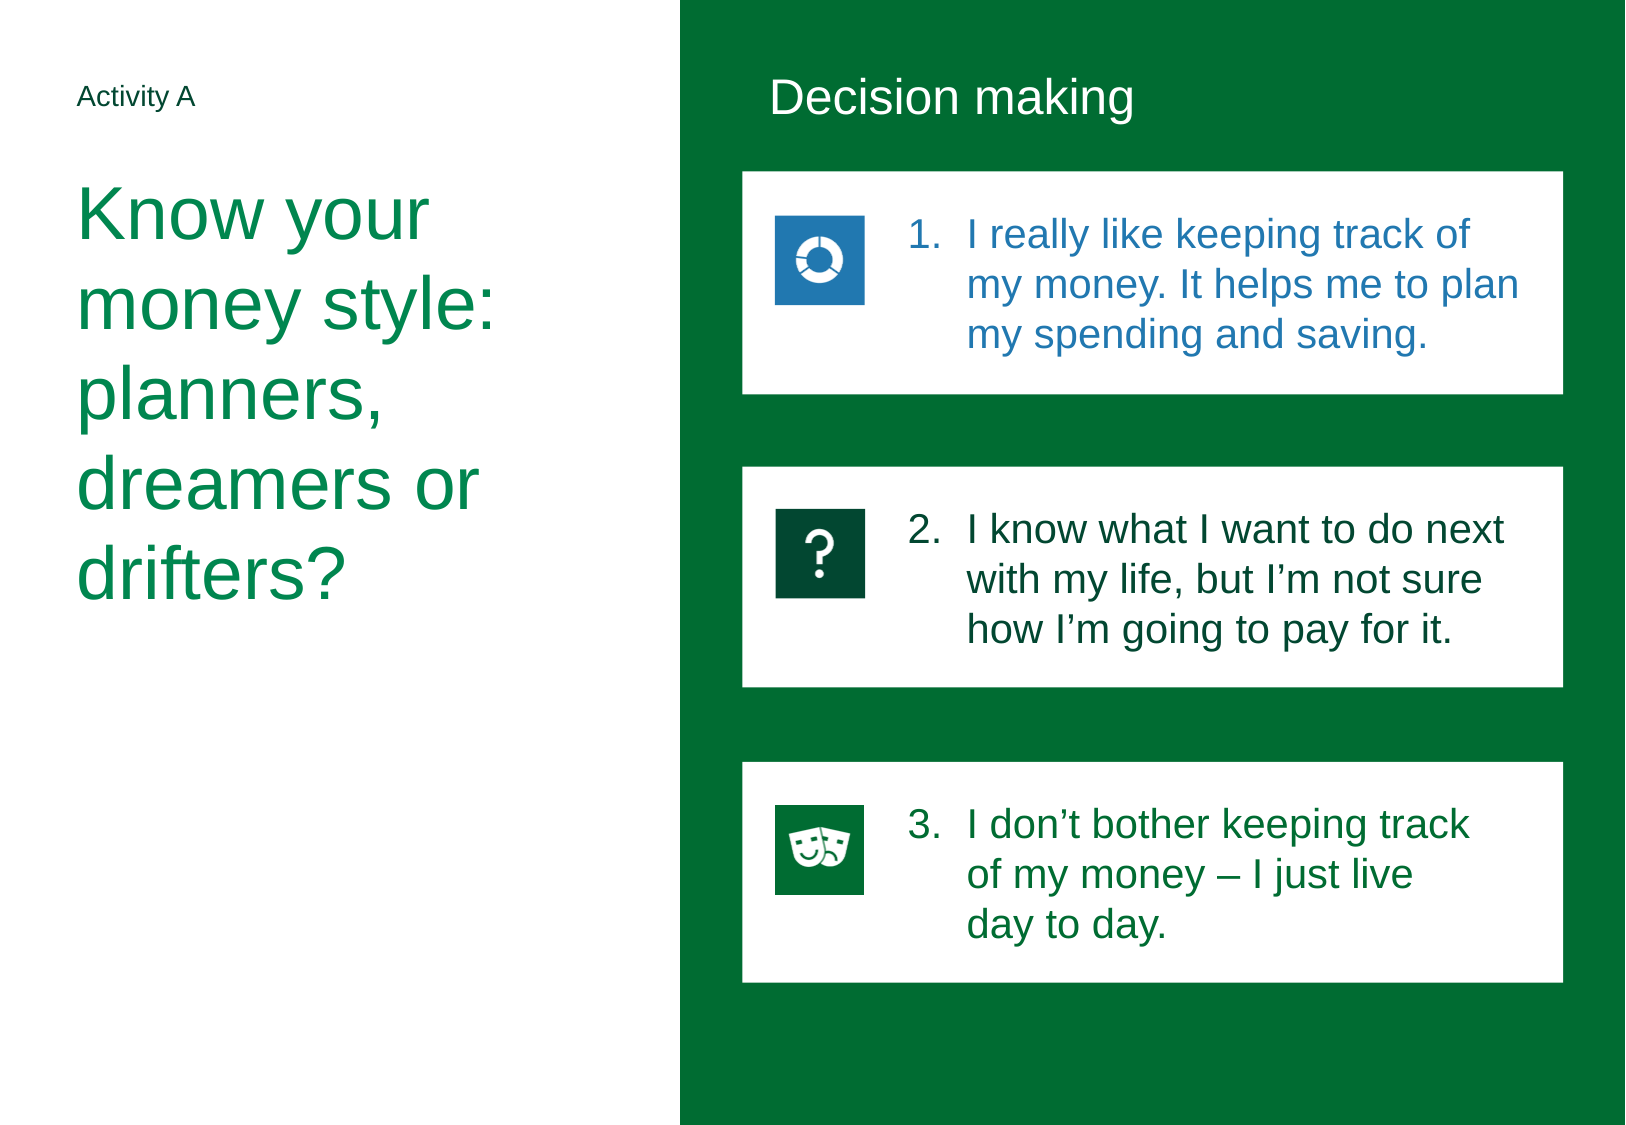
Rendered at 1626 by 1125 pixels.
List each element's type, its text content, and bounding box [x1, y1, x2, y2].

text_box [741, 466, 1564, 690]
text_box Decision making [680, 0, 1625, 1125]
title Activity A Know your money style: planners, dreamers or drifters? [76, 76, 585, 615]
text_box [741, 761, 1564, 986]
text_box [741, 170, 1564, 395]
